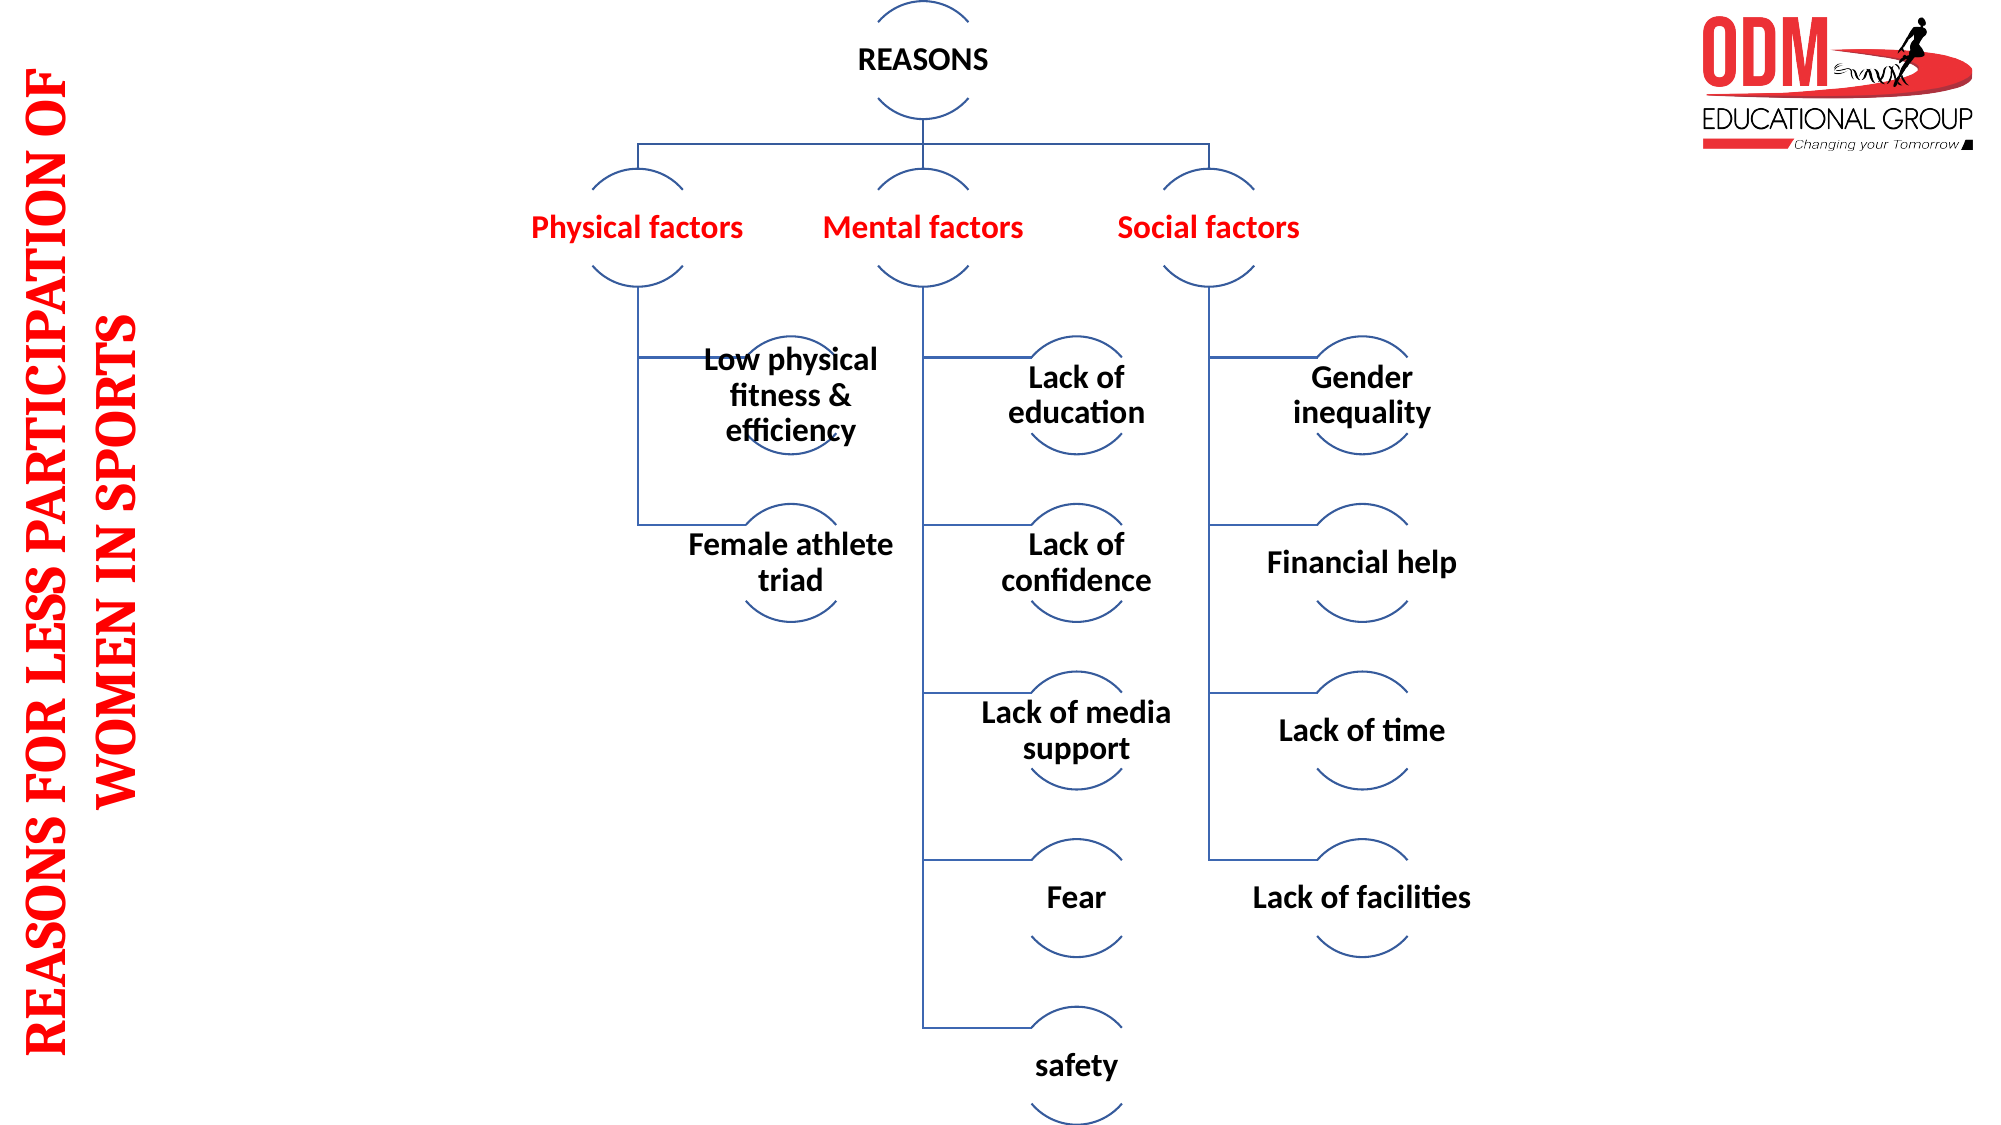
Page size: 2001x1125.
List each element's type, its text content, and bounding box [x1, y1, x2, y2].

text_box REASONS FOR LESS PARTICIPATION OF WOMEN IN SPORTS [0, 0, 139, 1125]
picture [1703, 16, 1973, 151]
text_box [139, 0, 1861, 1125]
